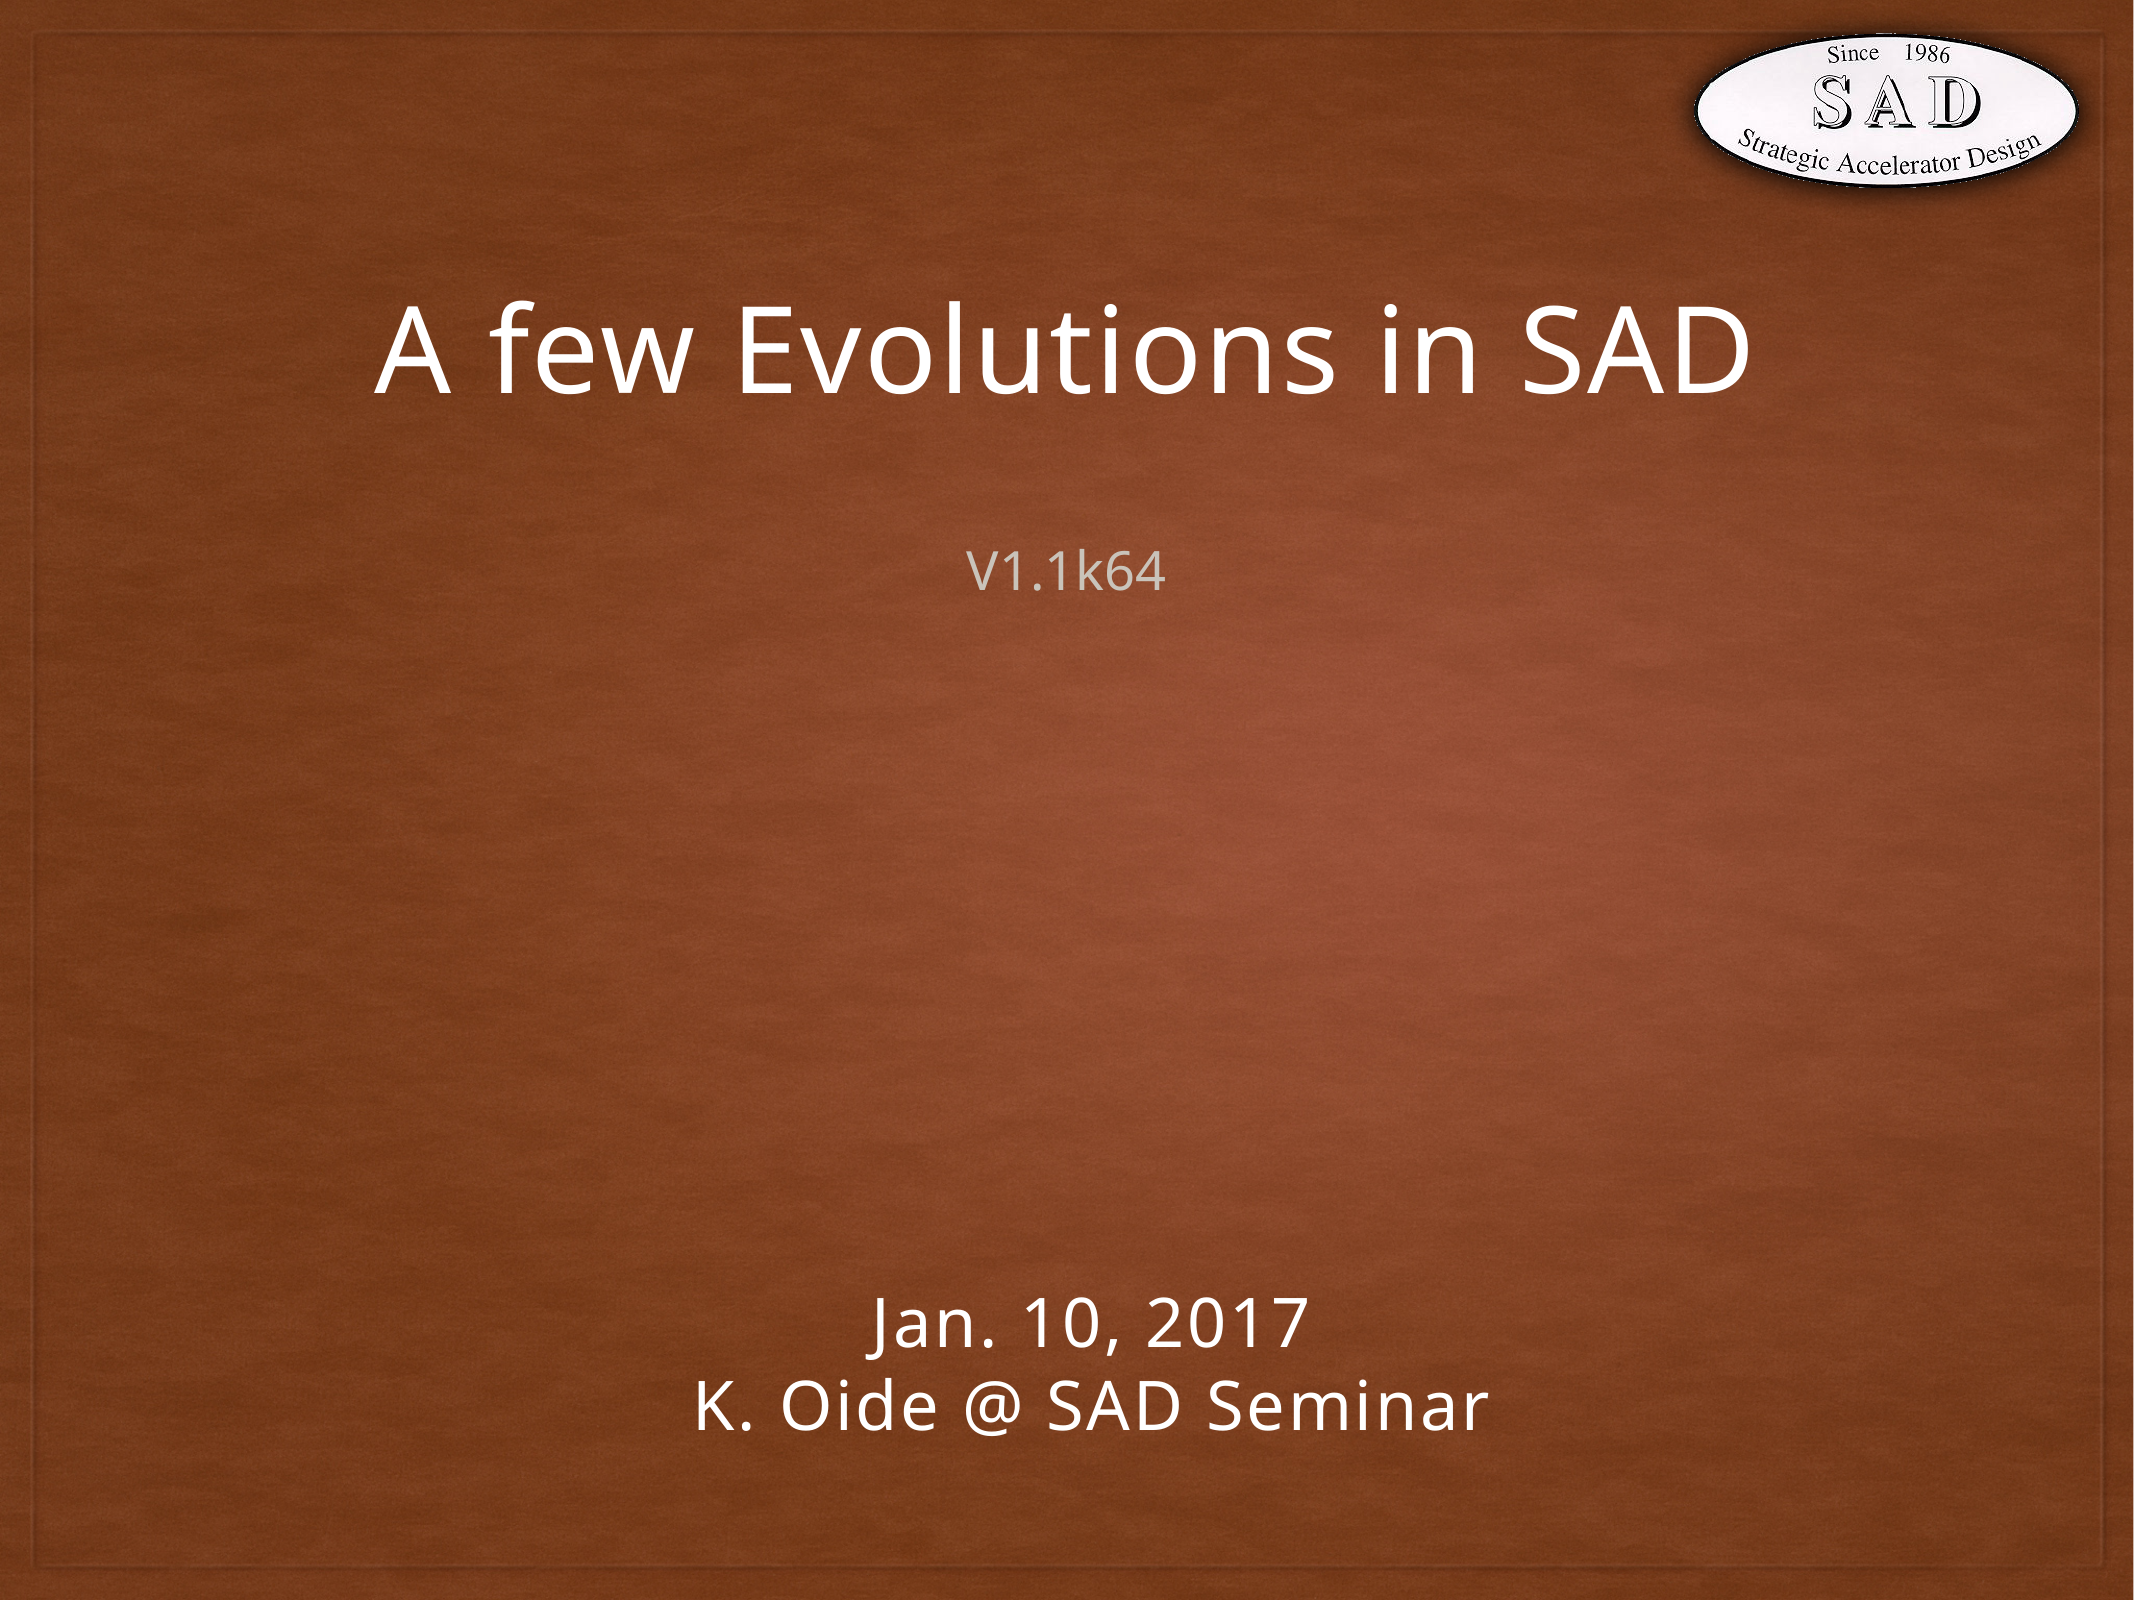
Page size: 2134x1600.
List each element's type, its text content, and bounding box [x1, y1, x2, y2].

title A few Evolutions in SAD [109, 264, 2024, 616]
picture [0, 0, 2134, 1600]
text_box V1.1k64 [958, 528, 1175, 610]
subtitle Jan. 10, 2017 K. Oide @ SAD Seminar [134, 1159, 2049, 1453]
